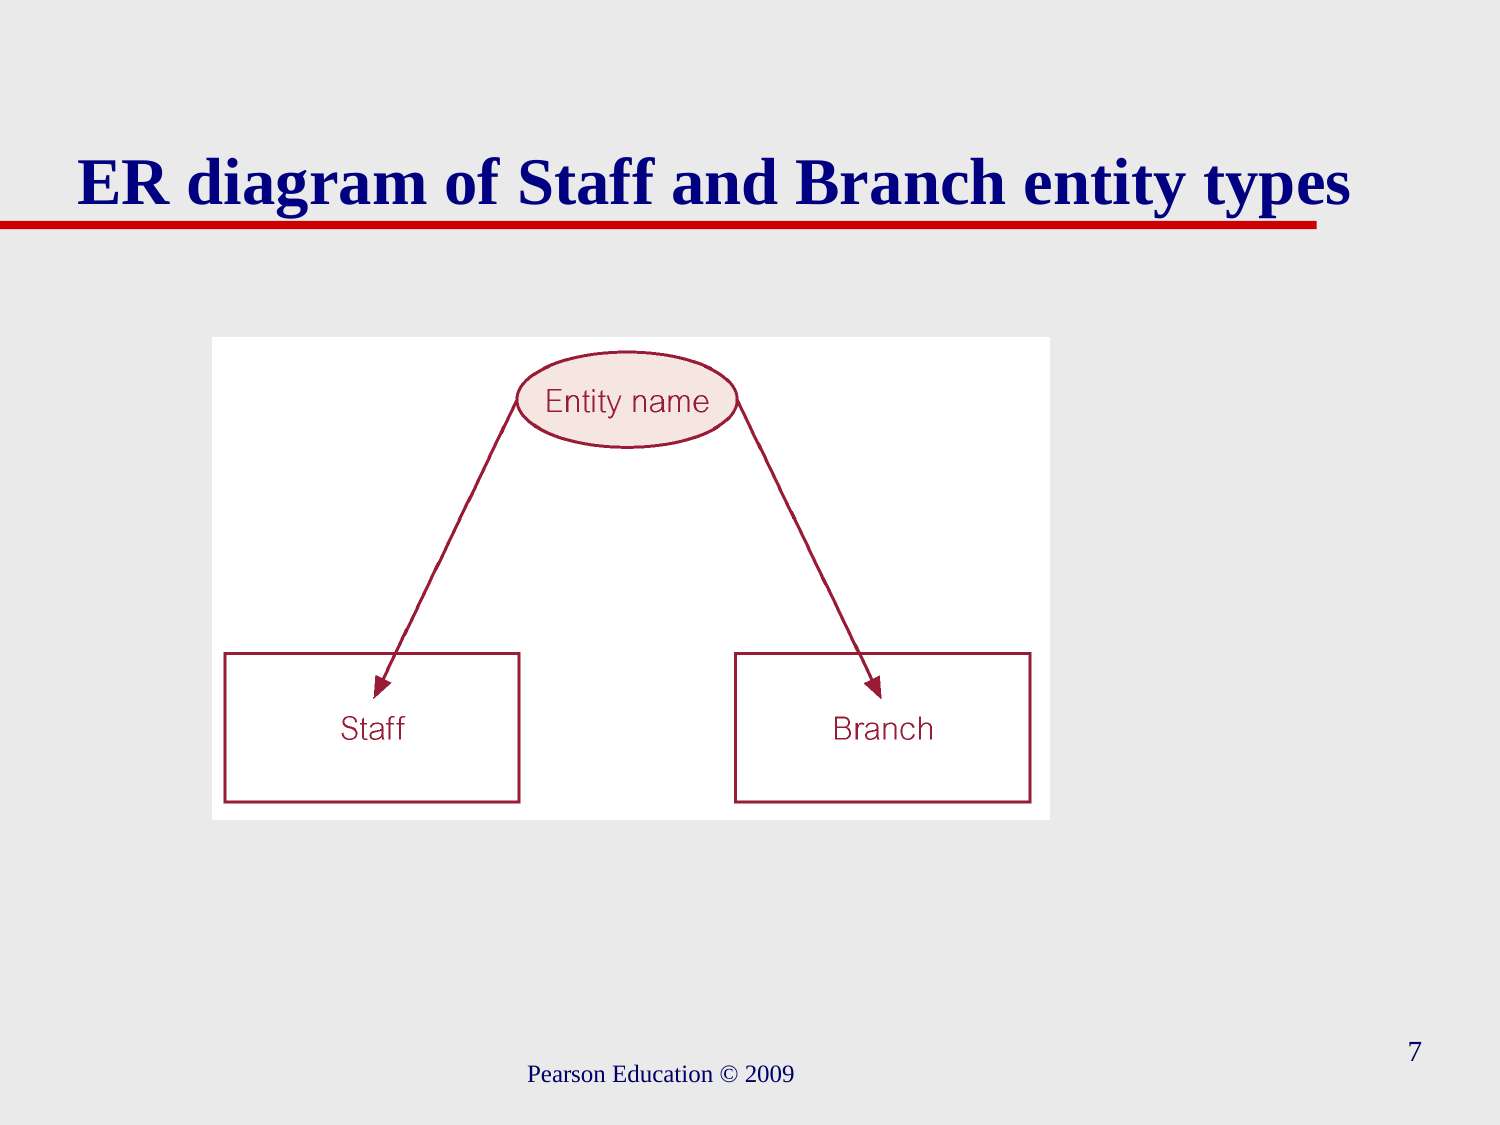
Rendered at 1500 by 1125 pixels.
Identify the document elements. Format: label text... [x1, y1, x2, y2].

title ER diagram of Staff and Branch entity types [62, 43, 1426, 226]
slide_number 7 [1125, 1012, 1438, 1088]
text_box Pearson Education © 2009 [512, 1050, 1038, 1095]
picture [212, 337, 1051, 821]
